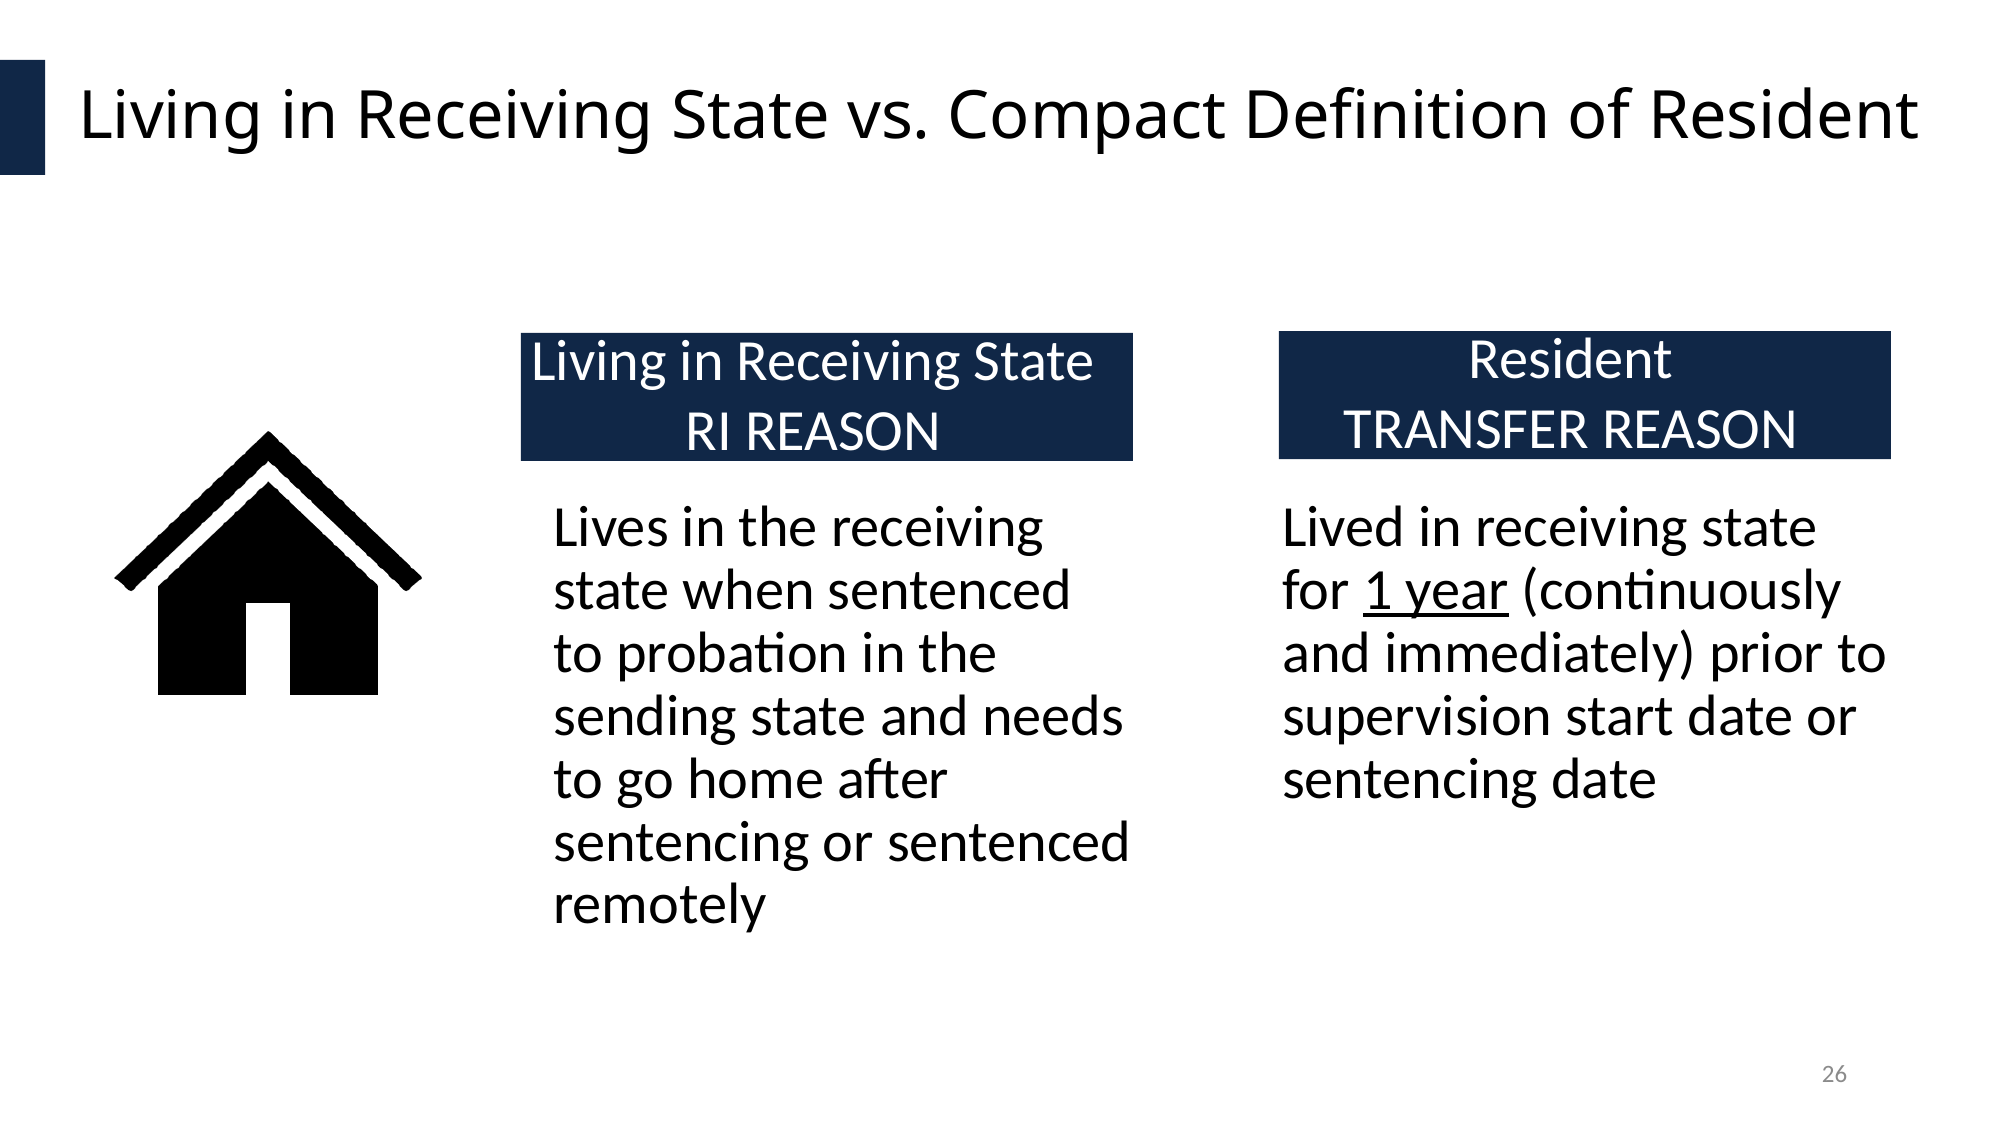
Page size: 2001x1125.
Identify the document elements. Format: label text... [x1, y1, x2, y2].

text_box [520, 321, 1133, 463]
text_box Lived in receiving state for 1 year (continuously and immediately) prior to supervision start date or sentencing date [1282, 496, 1891, 895]
text_box [0, 59, 46, 176]
slide_number 26 [1412, 1042, 1863, 1103]
picture [92, 386, 444, 739]
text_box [1278, 319, 1891, 461]
text_box Living in Receiving State vs. Compact Definition of Resident [78, 59, 1925, 175]
text_box Lives in the receiving state when sentenced to probation in the sending state and needs to go home after sentencing or sentenced remotely [524, 496, 1133, 937]
